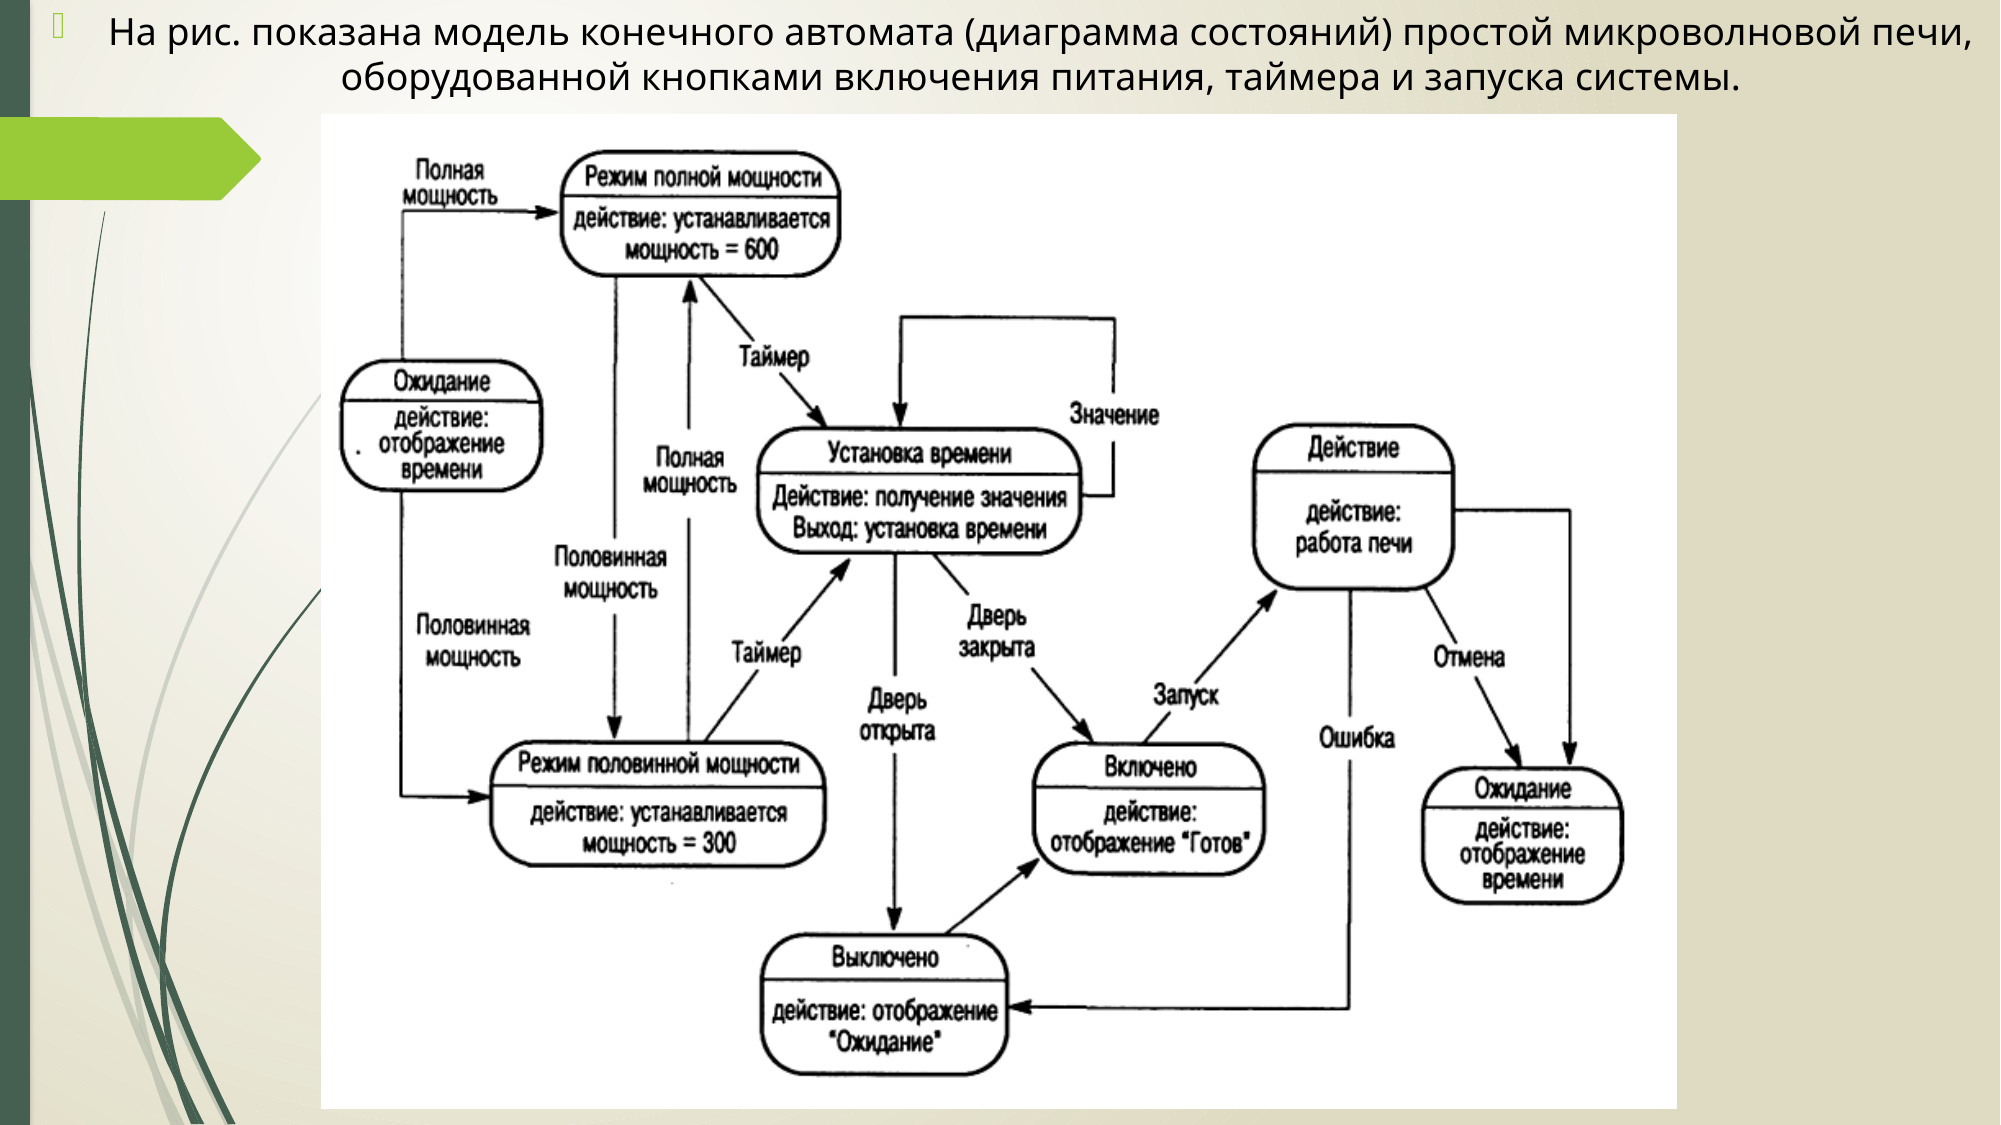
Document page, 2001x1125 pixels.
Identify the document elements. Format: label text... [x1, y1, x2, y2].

picture [320, 114, 1678, 1110]
list На рис. показана модель конечного автомата (диаграмма состояний) простой микроволновой печи, оборудованной кнопками включения питания, таймера и запуска системы. [26, 0, 2000, 175]
